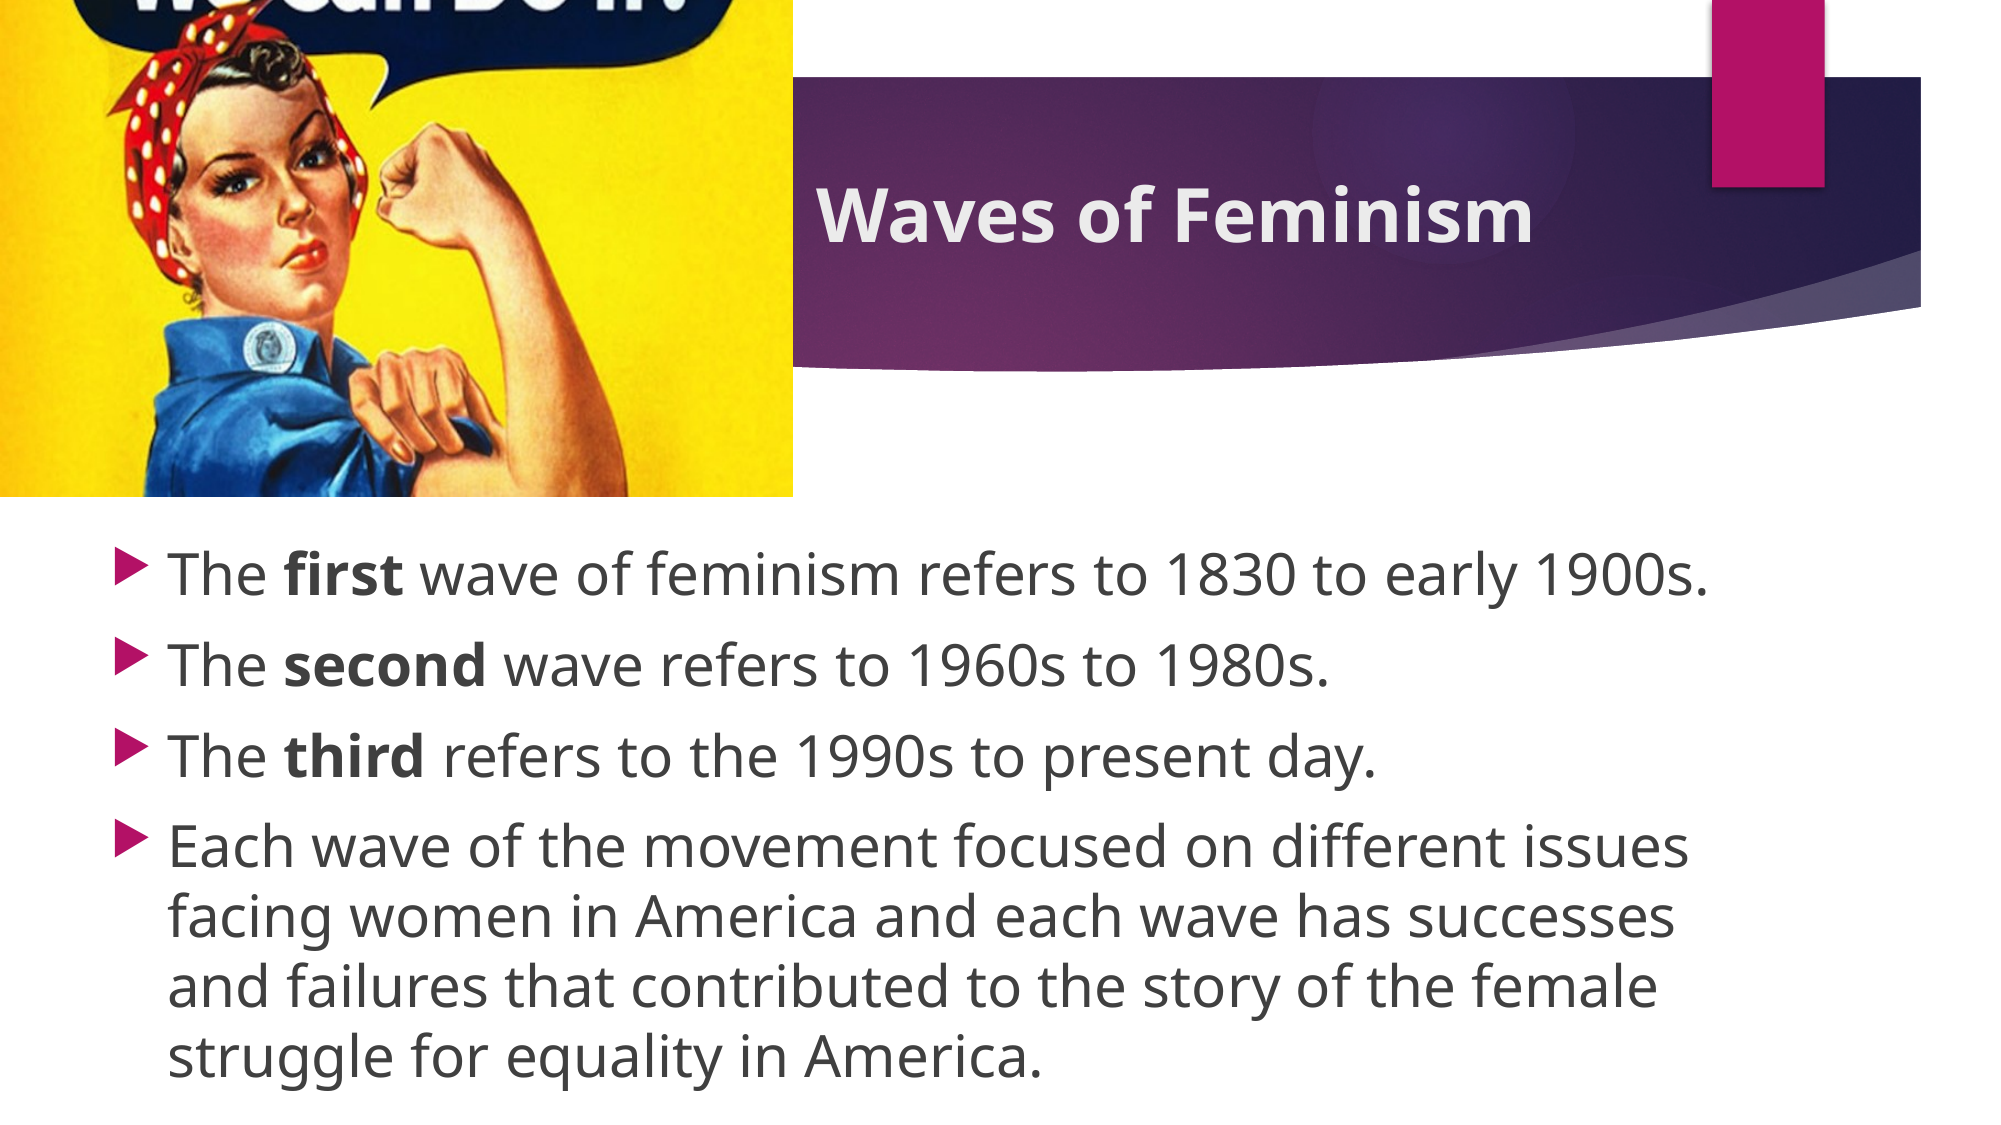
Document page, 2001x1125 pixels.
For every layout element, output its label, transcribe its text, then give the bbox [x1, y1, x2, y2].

title Waves of Feminism [798, 155, 1906, 271]
picture [0, 0, 793, 498]
list The first wave of feminism refers to 1830 to early 1900s. The second wave refers to 1960s to 1980s. The third refers to the 1990s to present day. Each wave of the movement focused on different issues facing women in America and each wave has successes and failures that contributed to the story of the female struggle for equality in America. [95, 529, 1789, 1090]
